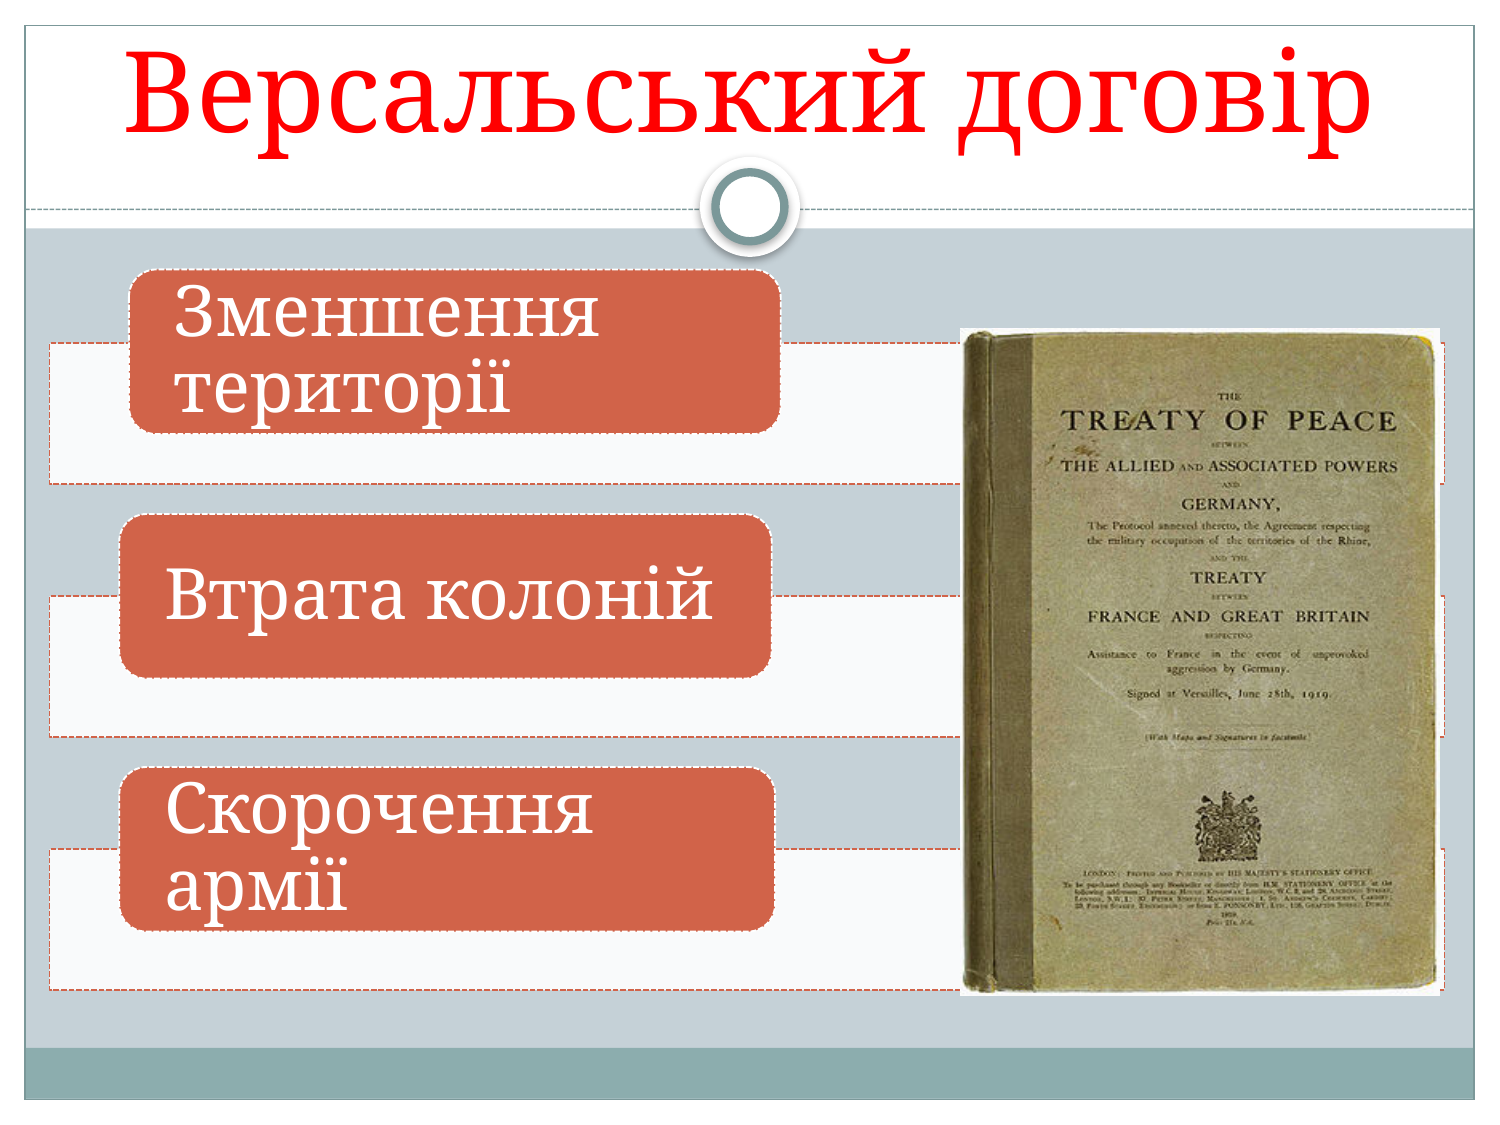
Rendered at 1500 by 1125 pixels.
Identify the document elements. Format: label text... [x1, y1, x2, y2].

title Версальський договір [49, 37, 1450, 162]
picture [960, 327, 1440, 997]
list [49, 250, 1445, 1001]
